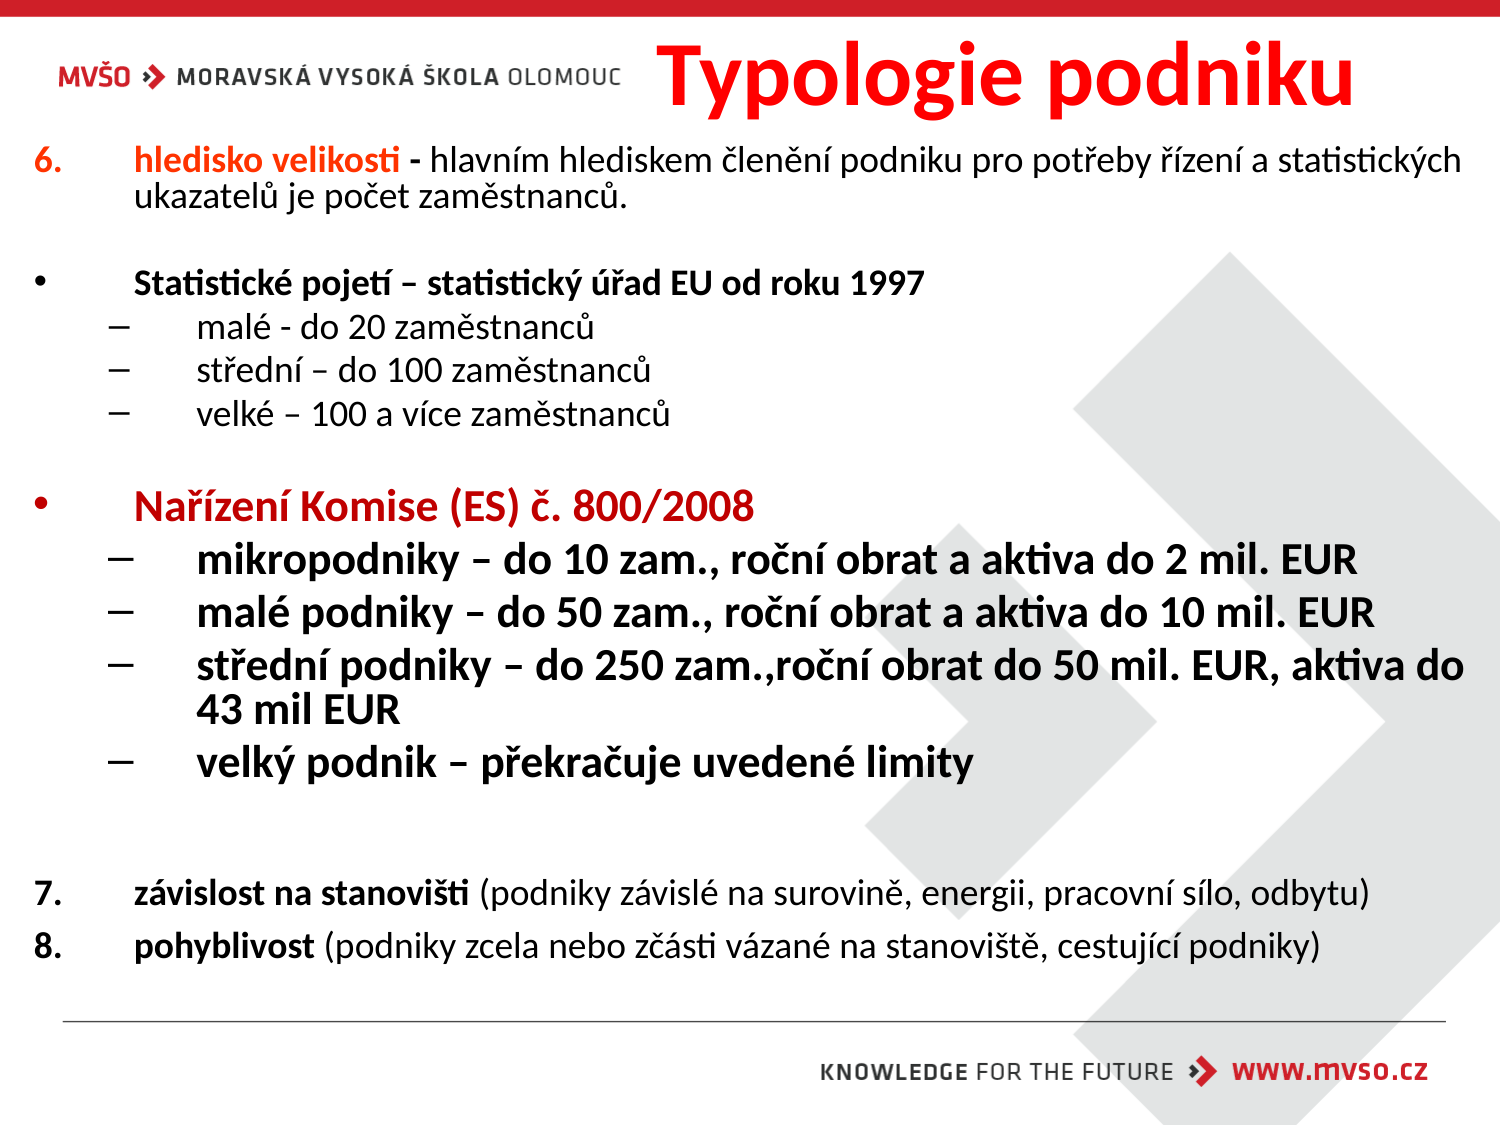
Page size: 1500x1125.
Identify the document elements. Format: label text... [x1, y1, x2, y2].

picture [0, 0, 1500, 1125]
title Typologie podniku [332, 0, 1500, 136]
list hledisko velikosti - hlavním hlediskem členění podniku pro potřeby řízení a statistických ukazatelů je počet zaměstnanců. Statistické pojetí – statistický úřad EU od roku 1997 malé - do 20 zaměstnanců střední – do 100 zaměstnanců velké – 100 a více zaměstnanců Nařízení Komise (ES) č. 800/2008 mikropodniky – do 10 zam., roční obrat a aktiva do 2 mil. EUR malé podniky – do 50 zam., roční obrat a aktiva do 10 mil. EUR střední podniky – do 250 zam.,roční obrat do 50 mil. EUR, aktiva do 43 mil EUR velký podnik – překračuje uvedené limity závislost na stanovišti (podniky závislé na surovině, energii, pracovní sílo, odbytu) pohyblivost (podniky zcela nebo zčásti vázané na stanoviště, cestující podniky) [19, 136, 1500, 1035]
